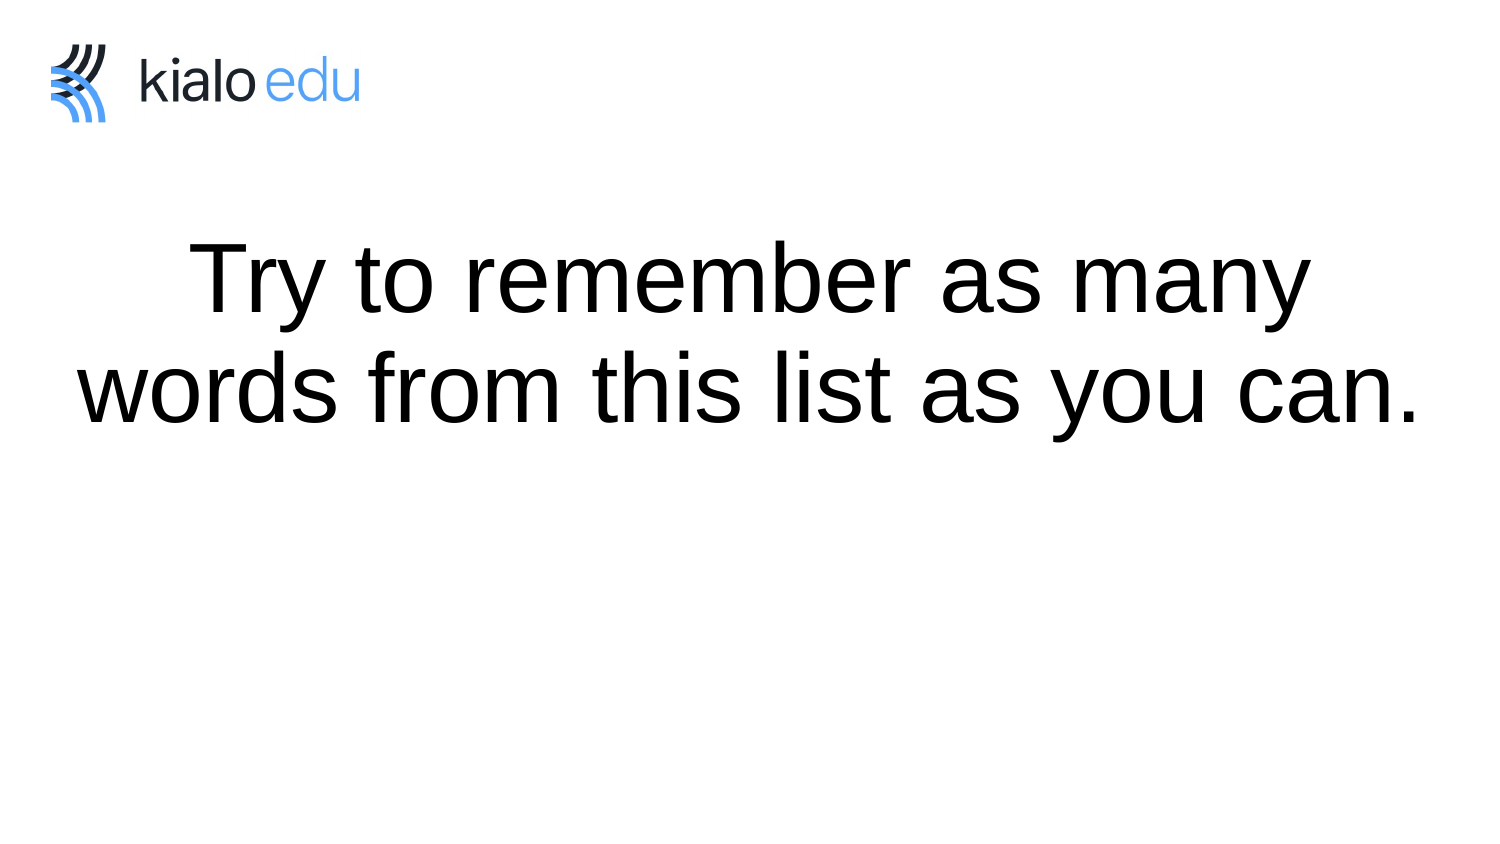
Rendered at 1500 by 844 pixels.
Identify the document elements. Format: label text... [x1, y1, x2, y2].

picture [50, 43, 361, 123]
title Try to remember as many words from this list as you can. [51, 122, 1449, 459]
